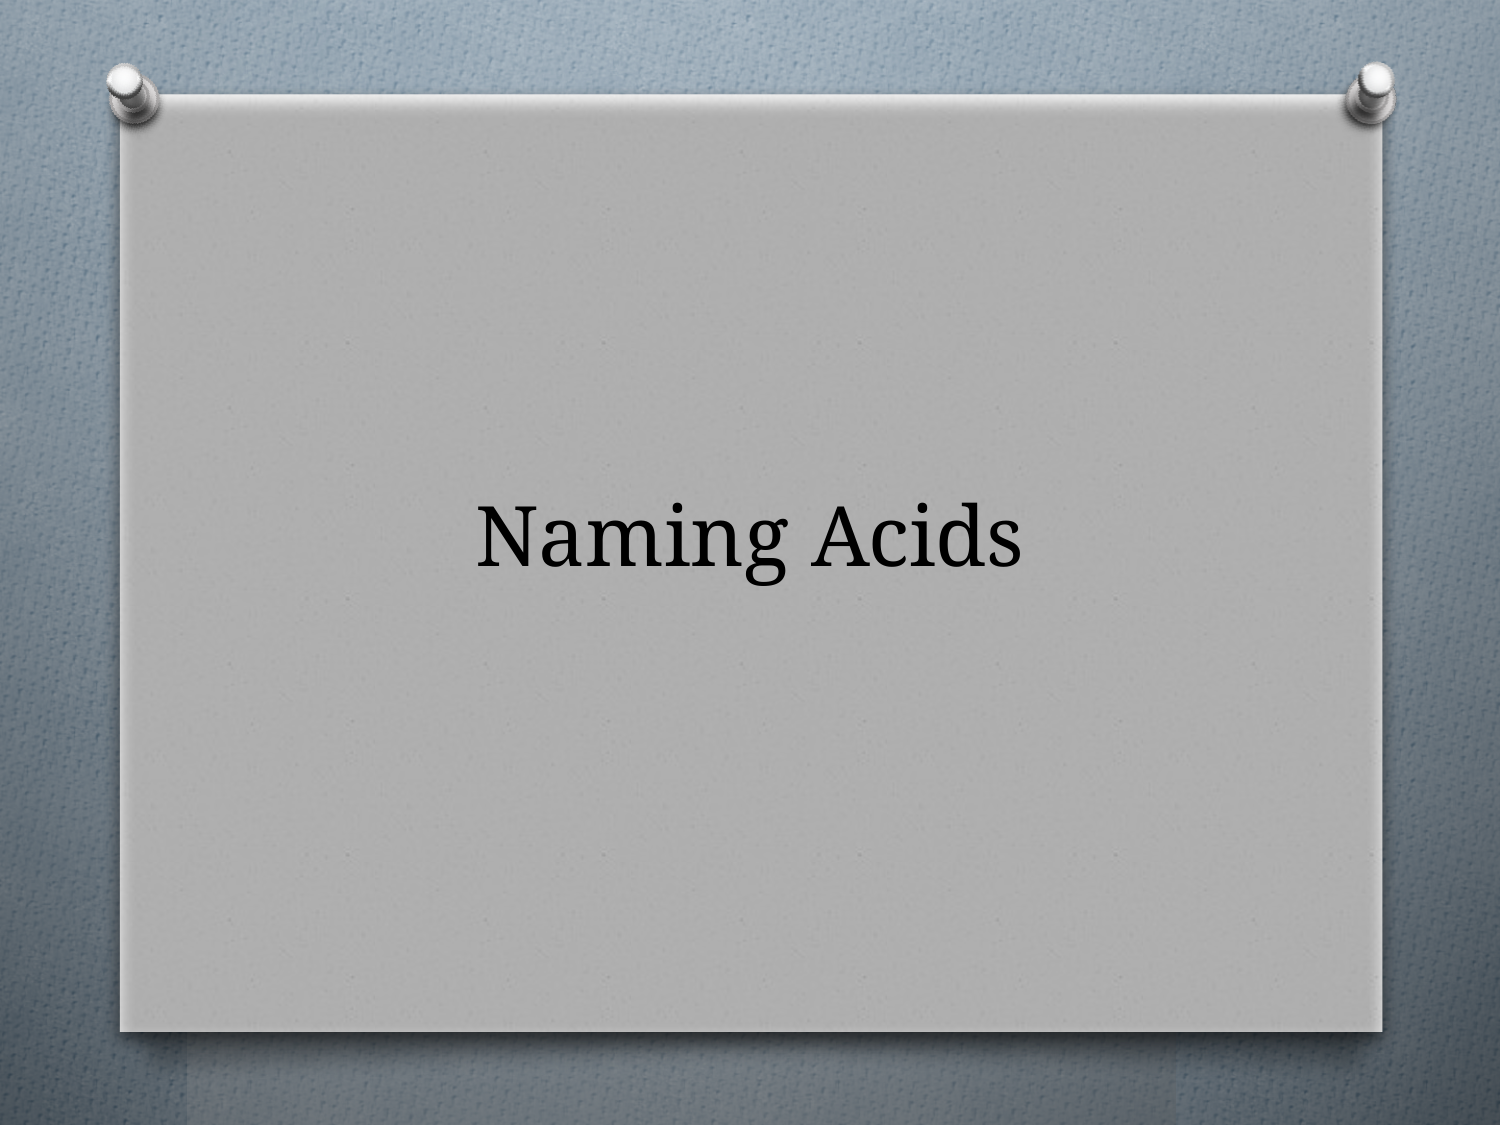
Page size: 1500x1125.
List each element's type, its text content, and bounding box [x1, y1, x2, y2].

picture [1317, 35, 1439, 156]
picture [75, 29, 198, 153]
title Naming Acids [237, 367, 1263, 591]
